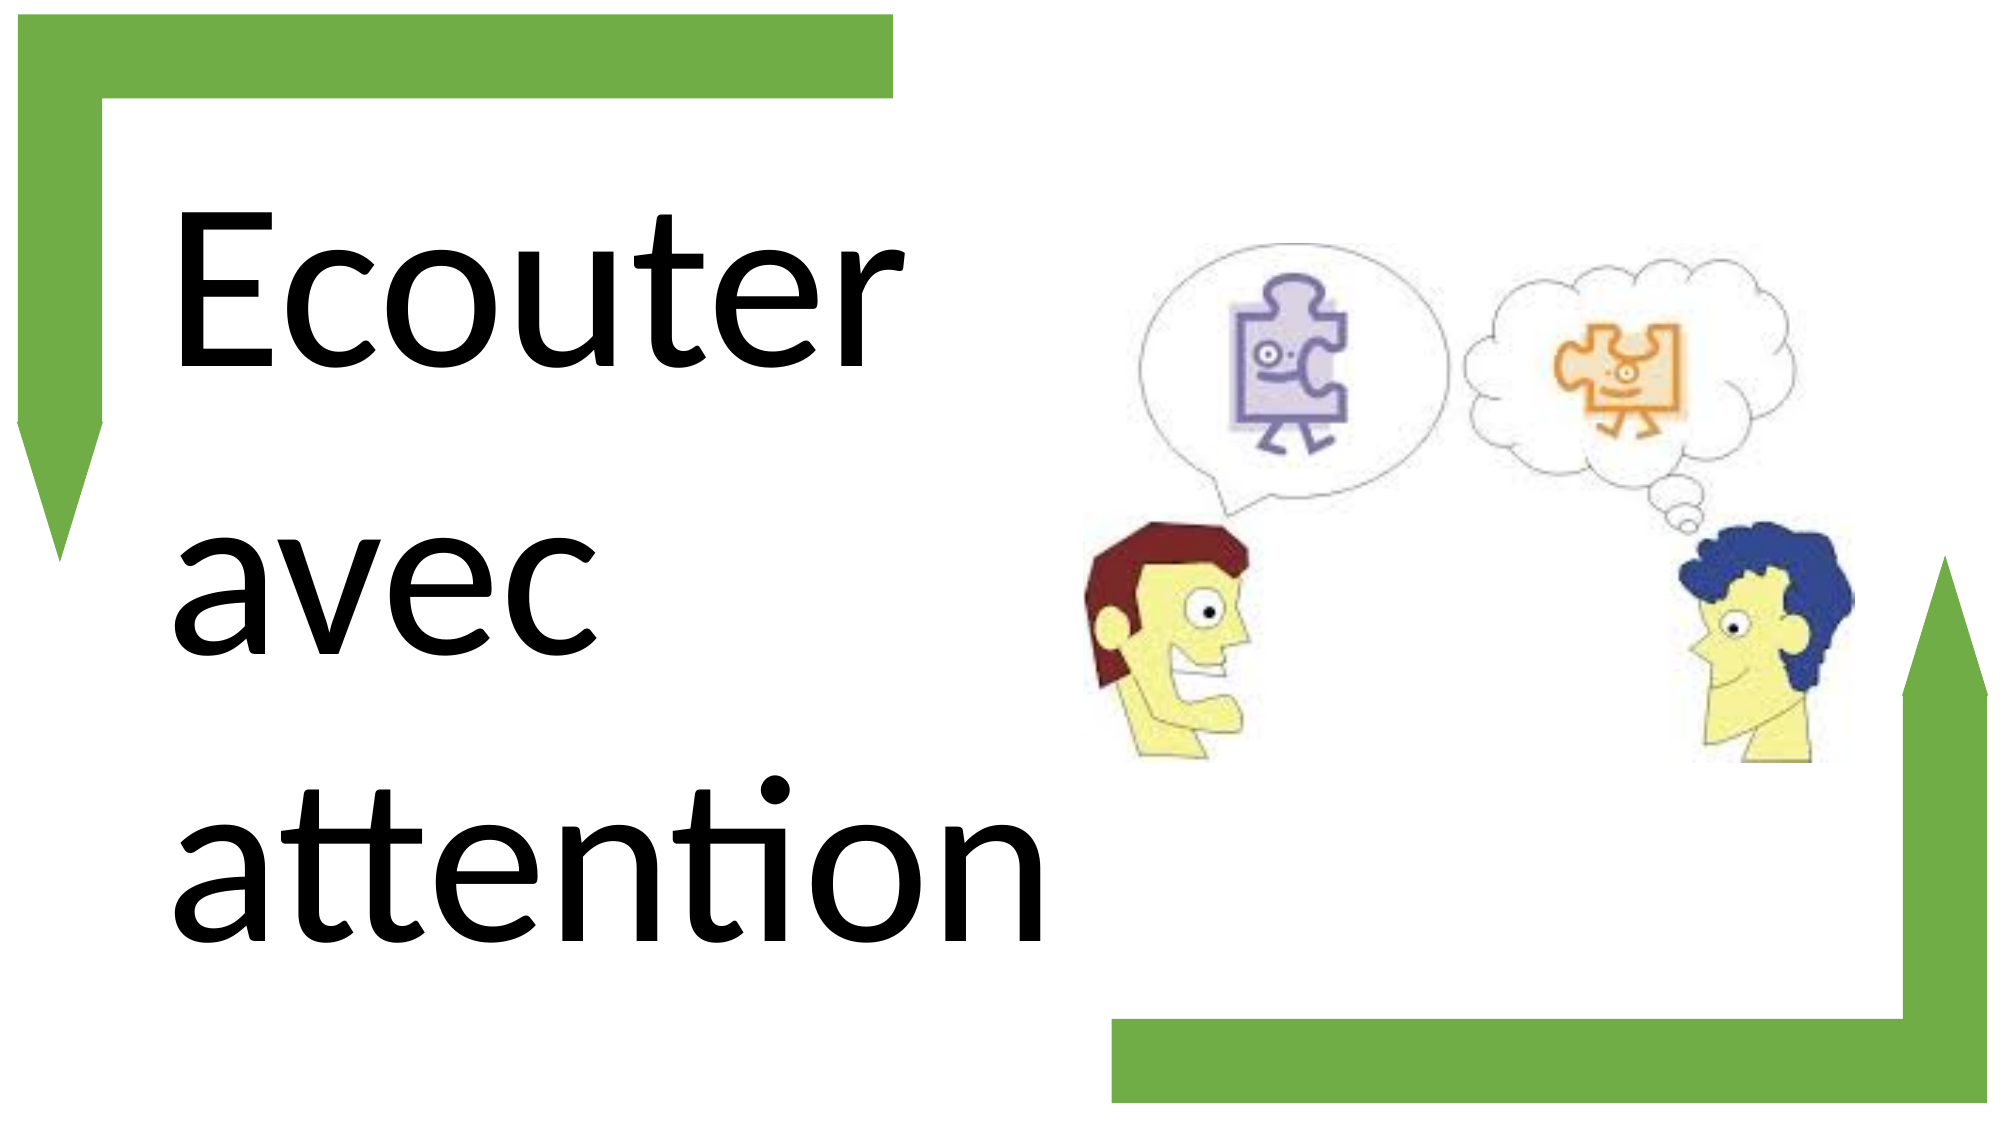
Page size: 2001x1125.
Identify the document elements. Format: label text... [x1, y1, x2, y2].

text_box Ecouter avec attention [150, 120, 1394, 998]
picture [1083, 243, 1855, 764]
text_box [1111, 555, 1989, 1104]
text_box [16, 14, 894, 563]
